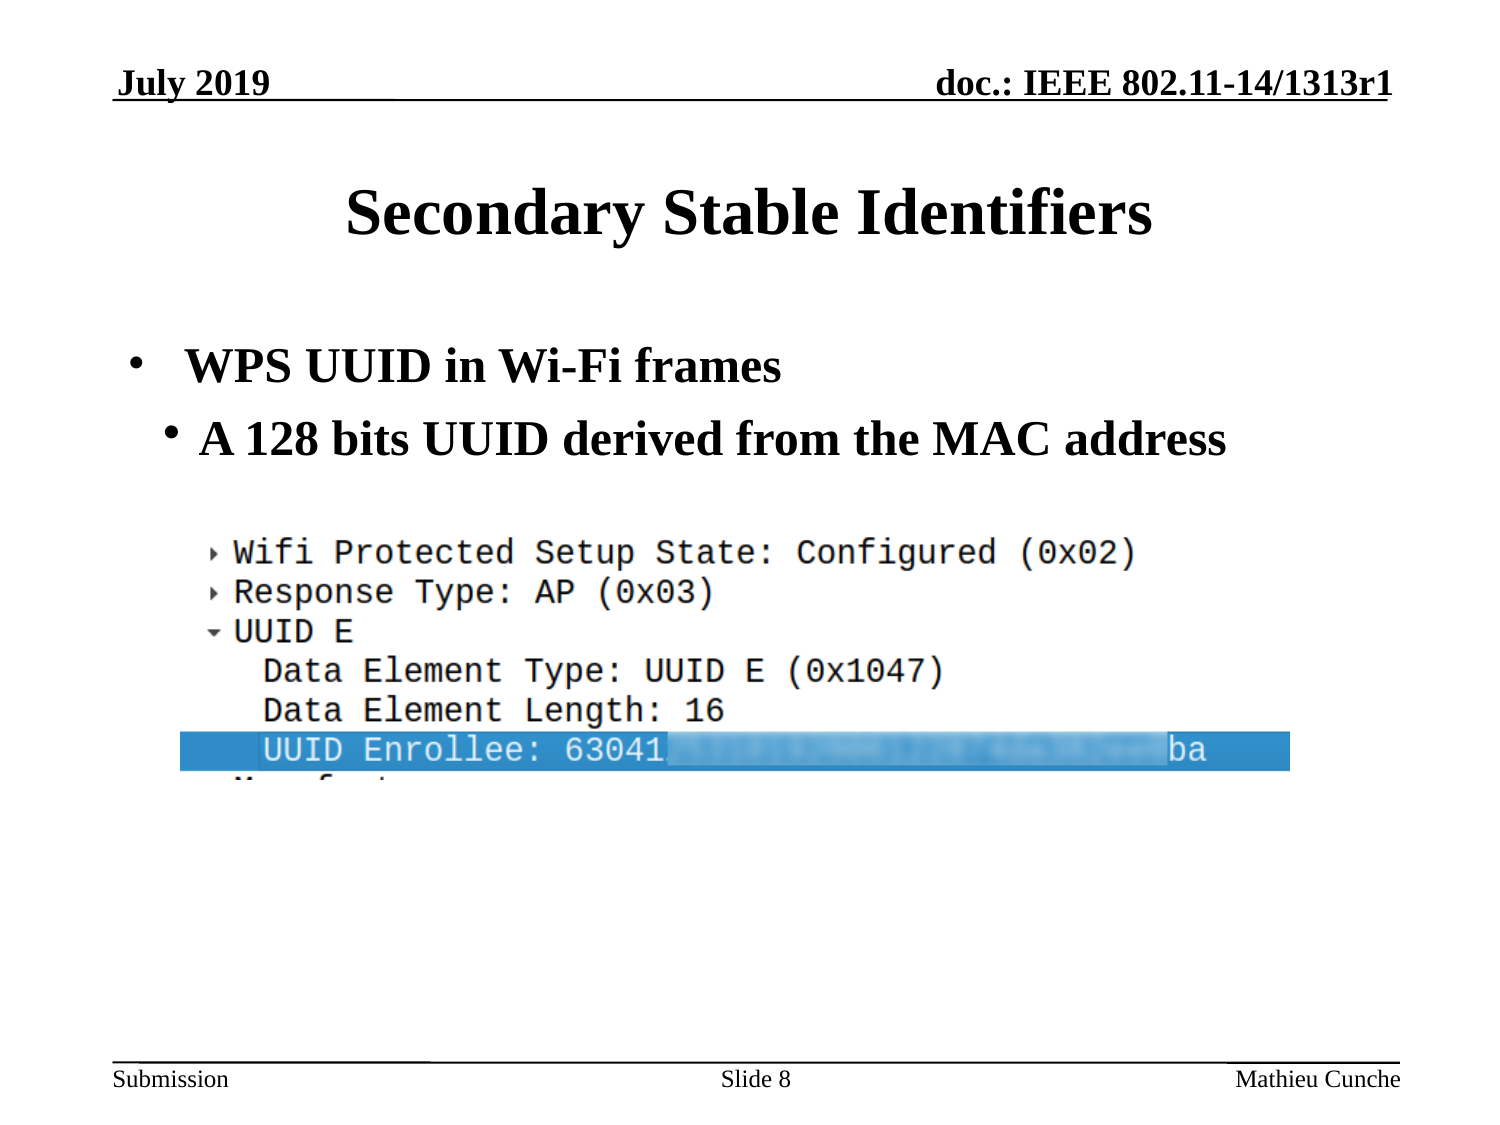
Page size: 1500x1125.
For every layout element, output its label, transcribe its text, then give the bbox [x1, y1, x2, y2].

text_box WPS UUID in Wi-Fi frames A 128 bits UUID derived from the MAC address [112, 324, 1388, 1000]
text_box Mathieu Cunche [1031, 1062, 1402, 1092]
text_box July 2019 [117, 58, 507, 104]
text_box Slide 1 [712, 1062, 800, 1122]
text_box Secondary Stable Identifiers [112, 112, 1388, 303]
picture [179, 536, 1291, 781]
